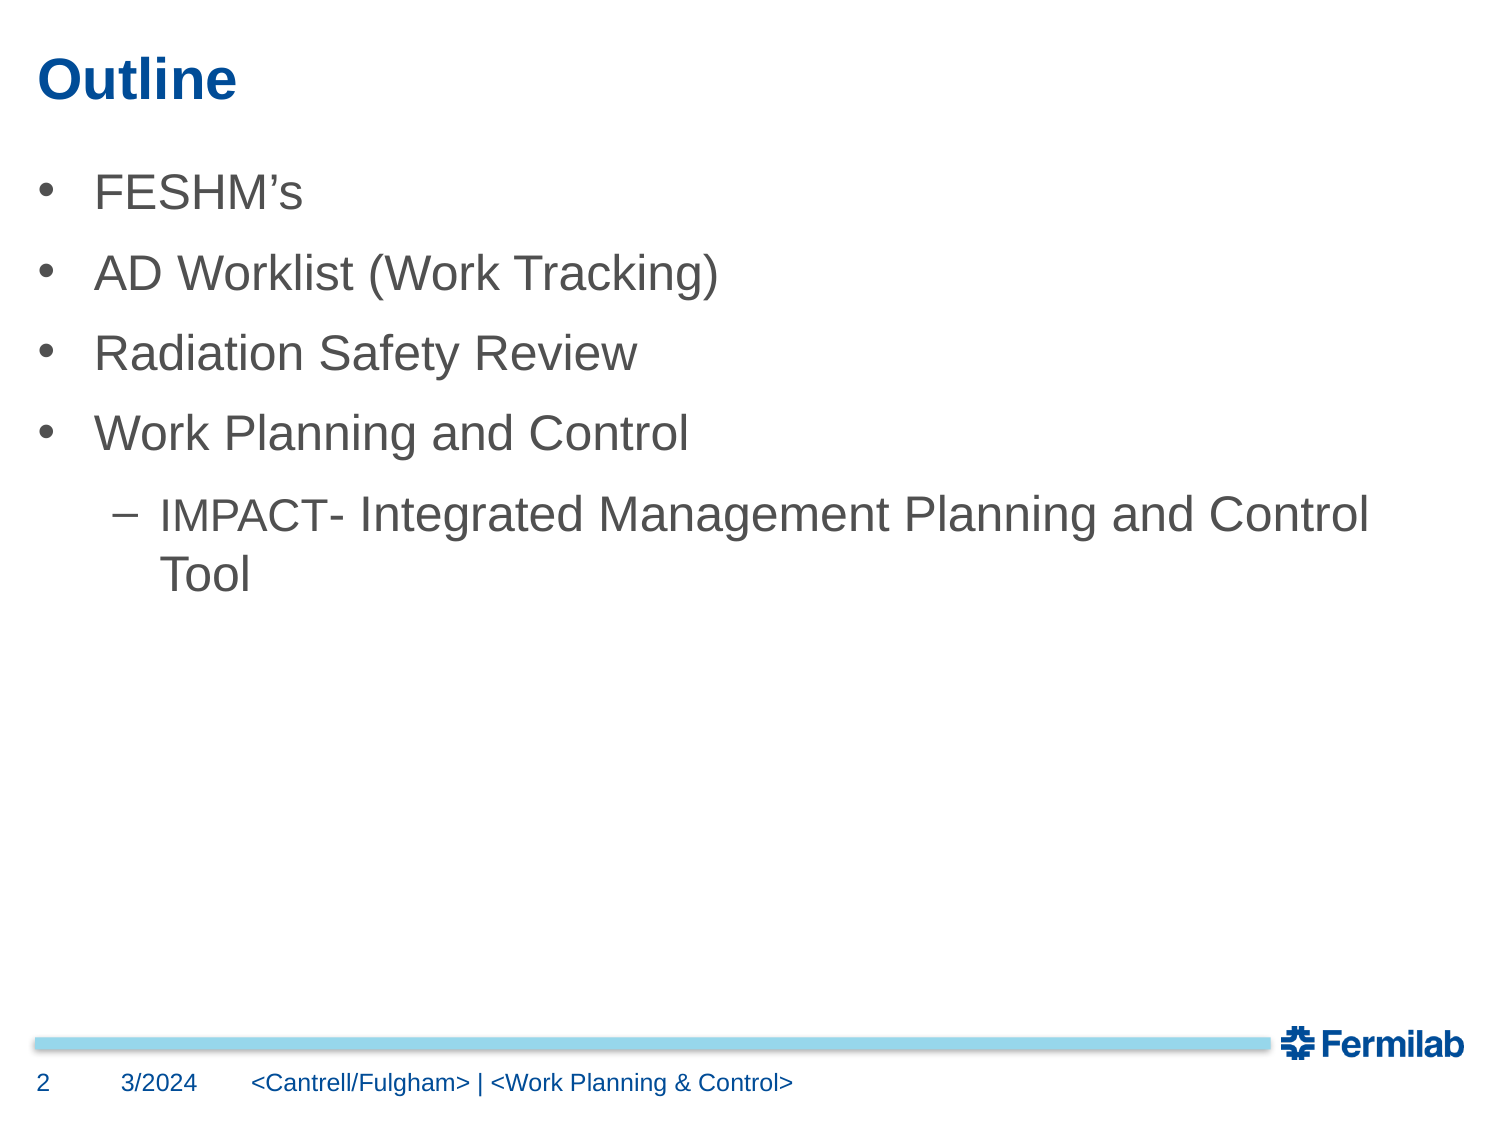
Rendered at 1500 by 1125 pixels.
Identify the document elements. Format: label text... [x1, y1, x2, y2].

title Outline [37, 41, 1463, 112]
slide_number 2 [36, 1066, 105, 1106]
list FESHM’s AD Worklist (Work Tracking) Radiation Safety Review Work Planning and Control IMPACT- Integrated Management Planning and Control Tool [37, 159, 1461, 990]
picture [1281, 1026, 1464, 1060]
footer <Cantrell/Fulgham> | <Work Planning & Control> [251, 1066, 1279, 1107]
slide_number 3/2024 [120, 1066, 232, 1107]
